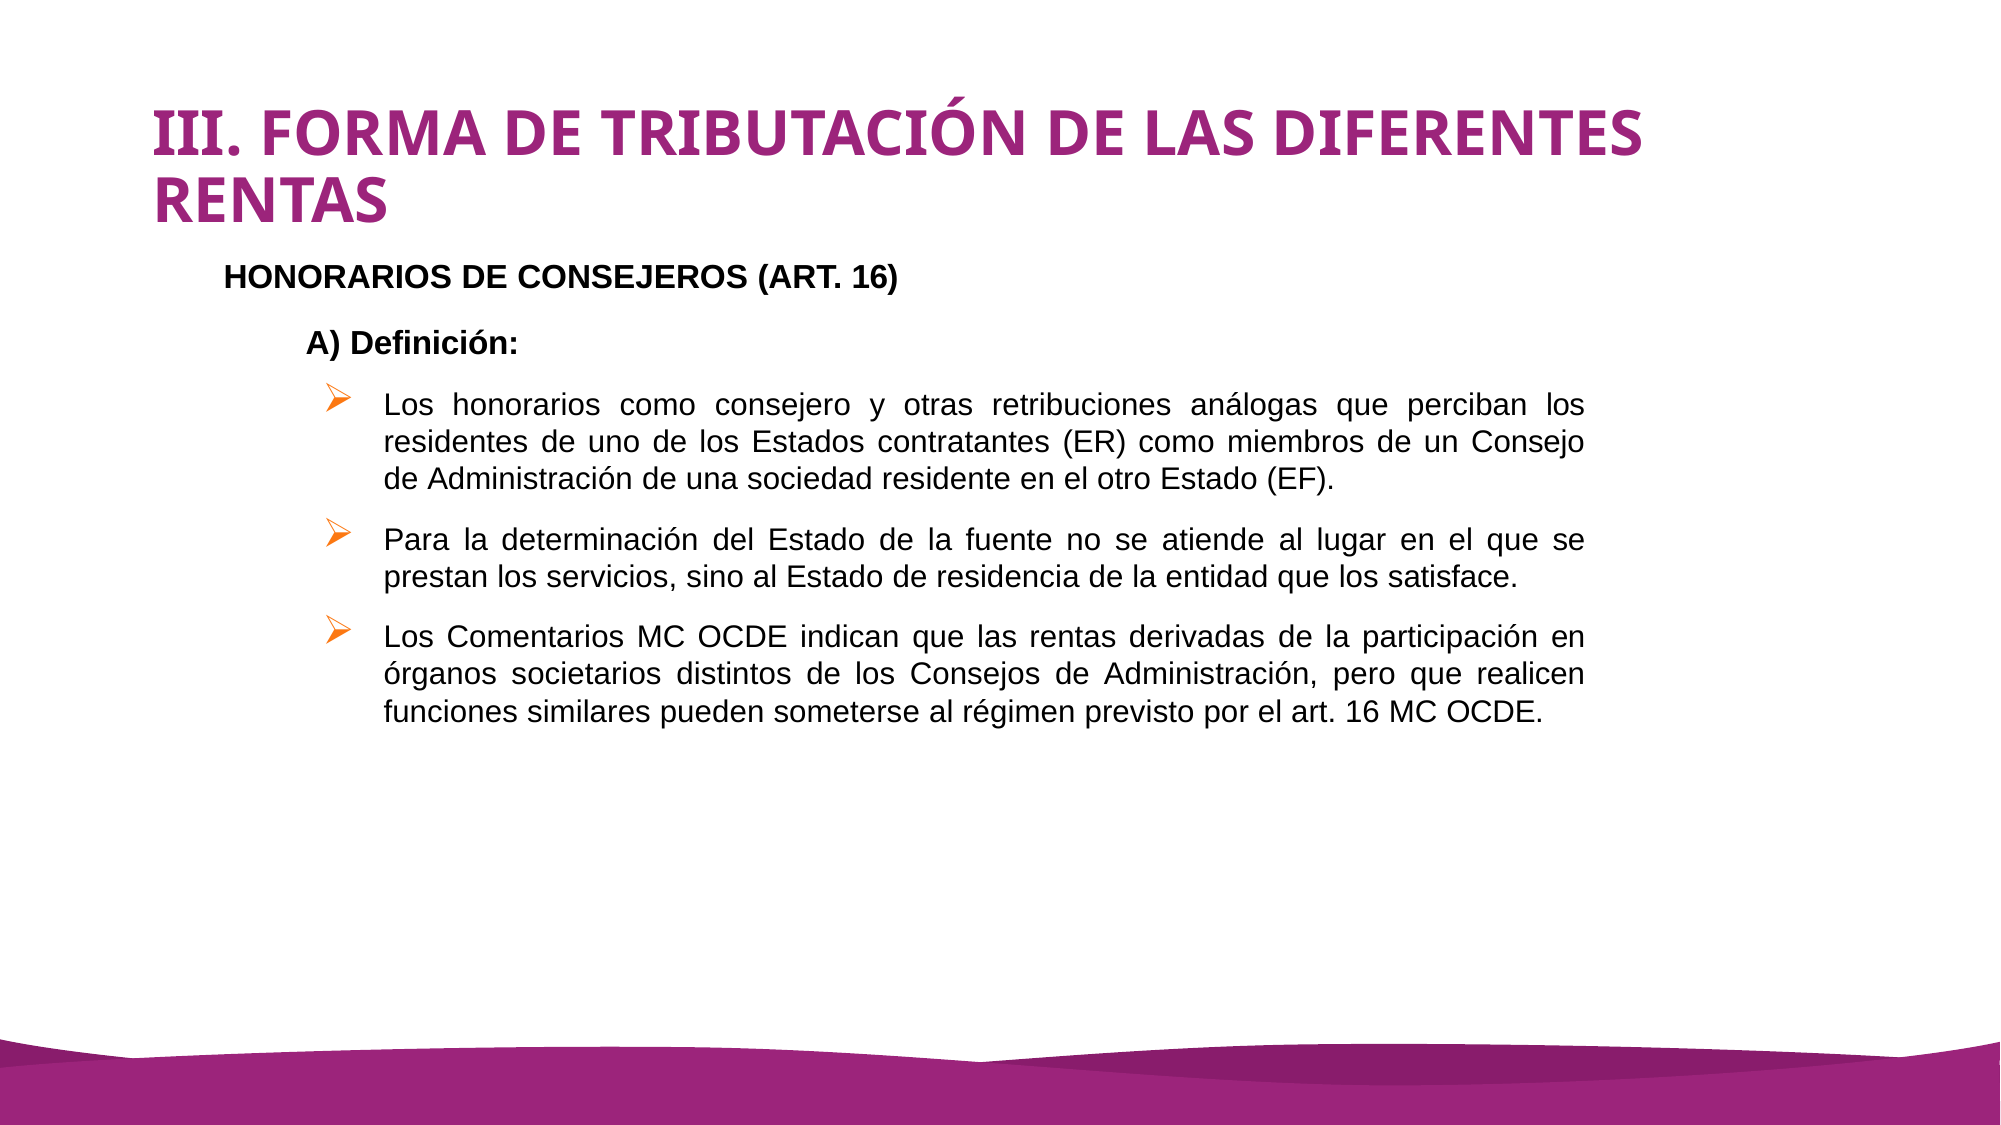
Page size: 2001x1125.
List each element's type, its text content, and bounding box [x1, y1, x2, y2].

text_box HONORARIOS DE CONSEJEROS (ART. 16) Definición: Los honorarios como consejero y otras retribuciones análogas que perciban los residentes de uno de los Estados contratantes (ER) como miembros de un Consejo de Administración de una sociedad residente en el otro Estado (EF). Para la determinación del Estado de la fuente no se atiende al lugar en el que se prestan los servicios, sino al Estado de residencia de la entidad que los satisface. Los Comentarios MC OCDE indican que las rentas derivadas de la participación en órganos societarios distintos de los Consejos de Administración, pero que realicen funciones similares pueden someterse al régimen previsto por el art. 16 MC OCDE. [223, 253, 1586, 729]
title III. FORMA DE TRIBUTACIÓN DE LAS DIFERENTES RENTAS [137, 59, 1863, 278]
